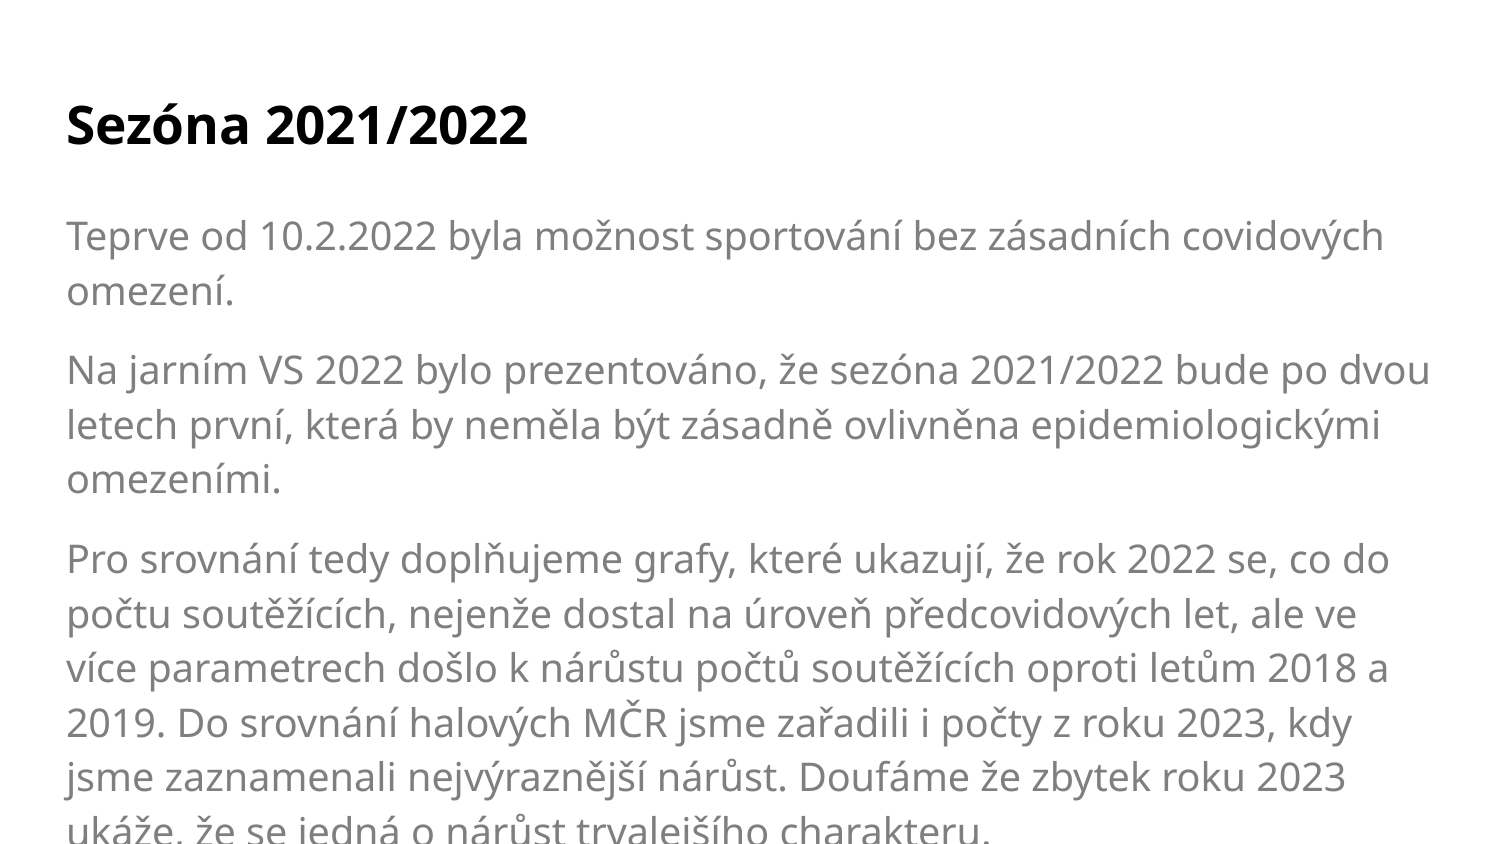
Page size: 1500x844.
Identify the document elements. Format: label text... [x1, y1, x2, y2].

title Sezóna 2021/2022 [51, 72, 1449, 176]
list Teprve od 10.2.2022 byla možnost sportování bez zásadních covidových omezení. Na jarním VS 2022 bylo prezentováno, že sezóna 2021/2022 bude po dvou letech první, která by neměla být zásadně ovlivněna epidemiologickými omezeními. Pro srovnání tedy doplňujeme grafy, které ukazují, že rok 2022 se, co do počtu soutěžících, nejenže dostal na úroveň předcovidových let, ale ve více parametrech došlo k nárůstu počtů soutěžících oproti letům 2018 a 2019. Do srovnání halových MČR jsme zařadili i počty z roku 2023, kdy jsme zaznamenali nejvýraznější nárůst. Doufáme že zbytek roku 2023 ukáže, že se jedná o nárůst trvalejšího charakteru. [51, 189, 1449, 817]
